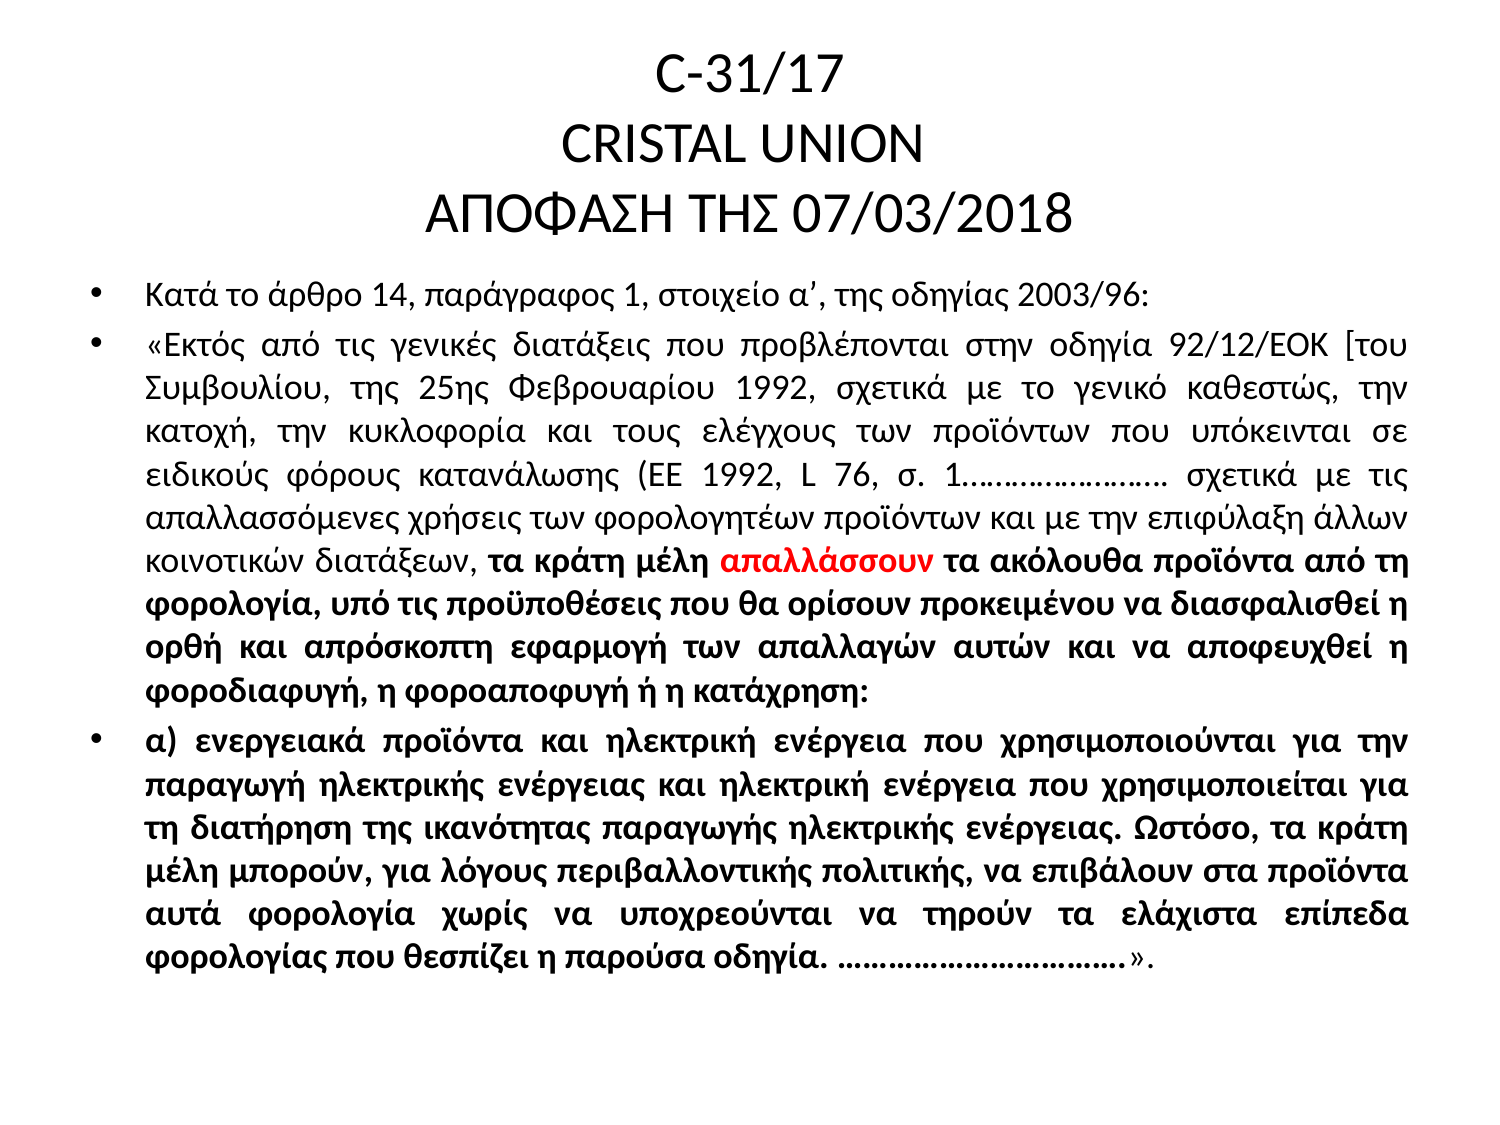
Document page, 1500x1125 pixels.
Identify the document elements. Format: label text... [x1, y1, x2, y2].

title C-31/17 CRISTAL UNION ΑΠΟΦΑΣΗ ΤΗΣ 07/03/2018 [75, 45, 1425, 233]
list Κατά το άρθρο 14, παράγραφος 1, στοιχείο αʹ, της οδηγίας 2003/96: «Εκτός από τις γενικές διατάξεις που προβλέπονται στην οδηγία 92/12/ΕΟΚ [του Συμβουλίου, της 25ης Φεβρουαρίου 1992, σχετικά με το γενικό καθεστώς, την κατοχή, την κυκλοφορία και τους ελέγχους των προϊόντων που υπόκεινται σε ειδικούς φόρους κατανάλωσης (ΕΕ 1992, L 76, σ. 1……………………. σχετικά με τις απαλλασσόμενες χρήσεις των φορολογητέων προϊόντων και με την επιφύλαξη άλλων κοινοτικών διατάξεων, τα κράτη μέλη απαλλάσσουν τα ακόλουθα προϊόντα από τη φορολογία, υπό τις προϋποθέσεις που θα ορίσουν προκειμένου να διασφαλισθεί η ορθή και απρόσκοπτη εφαρμογή των απαλλαγών αυτών και να αποφευχθεί η φοροδιαφυγή, η φοροαποφυγή ή η κατάχρηση: α) ενεργειακά προϊόντα και ηλεκτρική ενέργεια που χρησιμοποιούνται για την παραγωγή ηλεκτρικής ενέργειας και ηλεκτρική ενέργεια που χρησιμοποιείται για τη διατήρηση της ικανότητας παραγωγής ηλεκτρικής ενέργειας. Ωστόσο, τα κράτη μέλη μπορούν, για λόγους περιβαλλοντικής πολιτικής, να επιβάλουν στα προϊόντα αυτά φορολογία χωρίς να υποχρεούνται να τηρούν τα ελάχιστα επίπεδα φορολογίας που θεσπίζει η παρούσα οδηγία. …………………………….». [75, 262, 1425, 1005]
